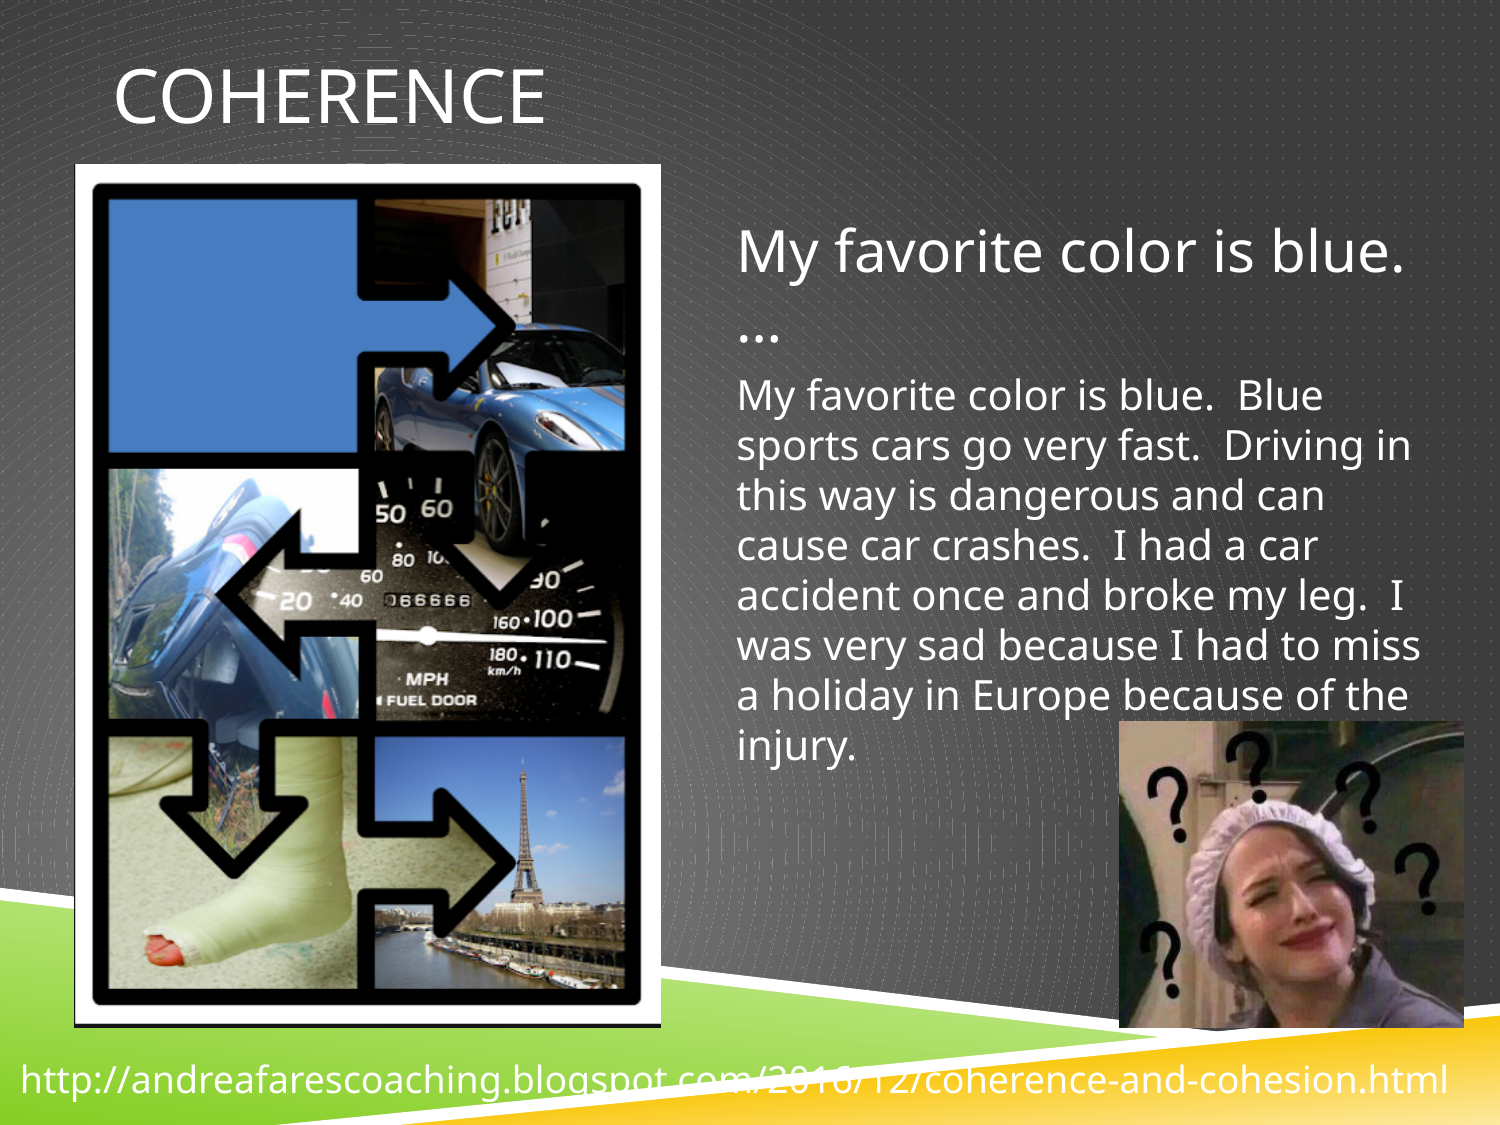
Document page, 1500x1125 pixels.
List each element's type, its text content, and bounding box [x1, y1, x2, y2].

text_box My favorite color is blue. Blue sports cars go very fast. Driving in this way is dangerous and can cause car crashes. I had a car accident once and broke my leg. I was very sad because I had to miss a holiday in Europe because of the injury. [721, 361, 1464, 777]
text_box My favorite color is blue. … [721, 206, 1464, 361]
picture [1119, 721, 1464, 1028]
title coherence [112, 0, 1388, 188]
picture [74, 164, 661, 1028]
text_box http://andreafarescoaching.blogspot.com/2016/12/coherence-and-cohesion.html [5, 1048, 1466, 1108]
